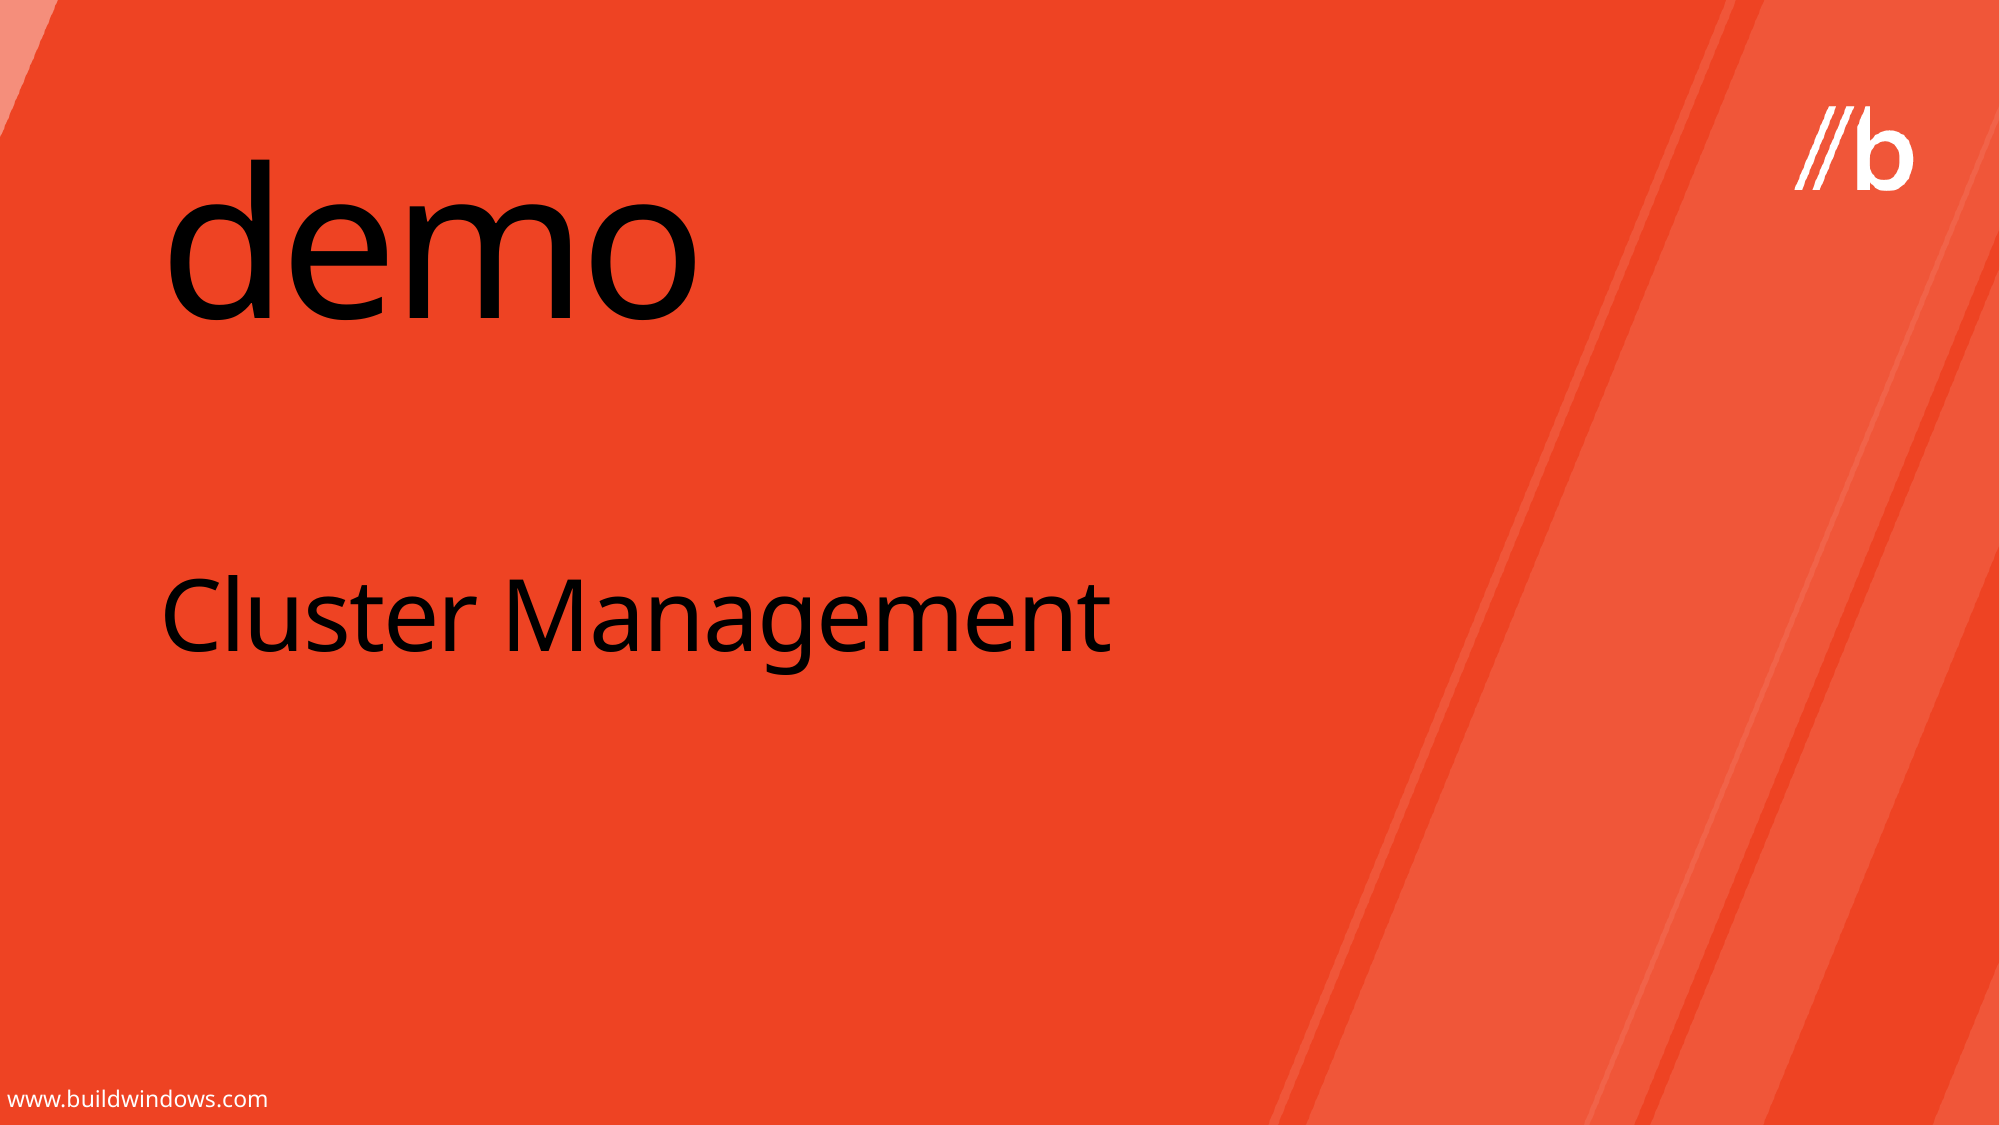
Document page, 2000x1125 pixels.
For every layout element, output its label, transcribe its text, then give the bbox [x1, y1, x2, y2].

list demo [159, 138, 1571, 365]
picture [0, 0, 2000, 1125]
title Cluster Management [159, 494, 1438, 744]
